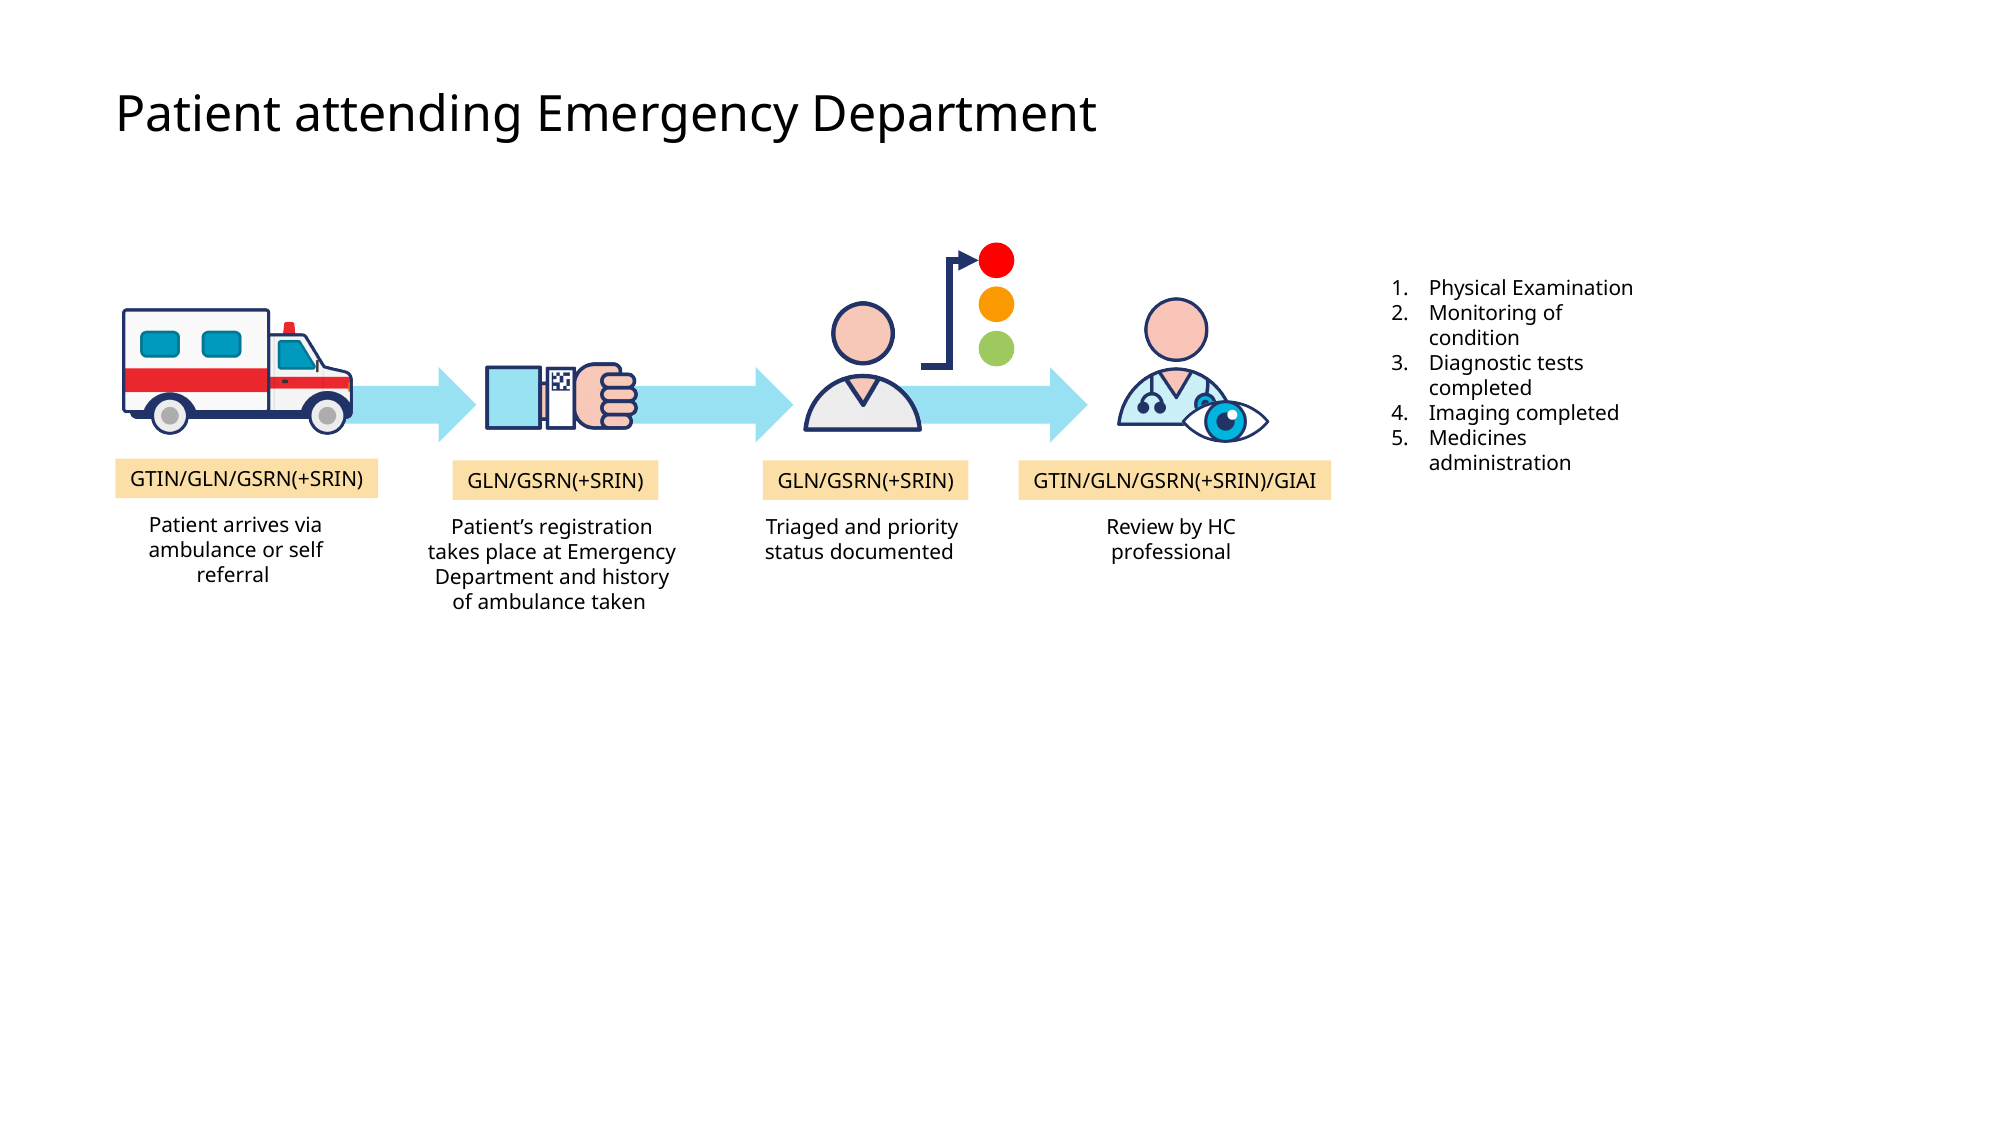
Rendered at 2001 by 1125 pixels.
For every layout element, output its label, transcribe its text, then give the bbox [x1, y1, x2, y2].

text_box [97, 308, 396, 621]
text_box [1015, 267, 1657, 572]
title Patient attending Emergency Department [100, 81, 1769, 157]
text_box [579, 242, 1015, 598]
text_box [337, 362, 693, 648]
